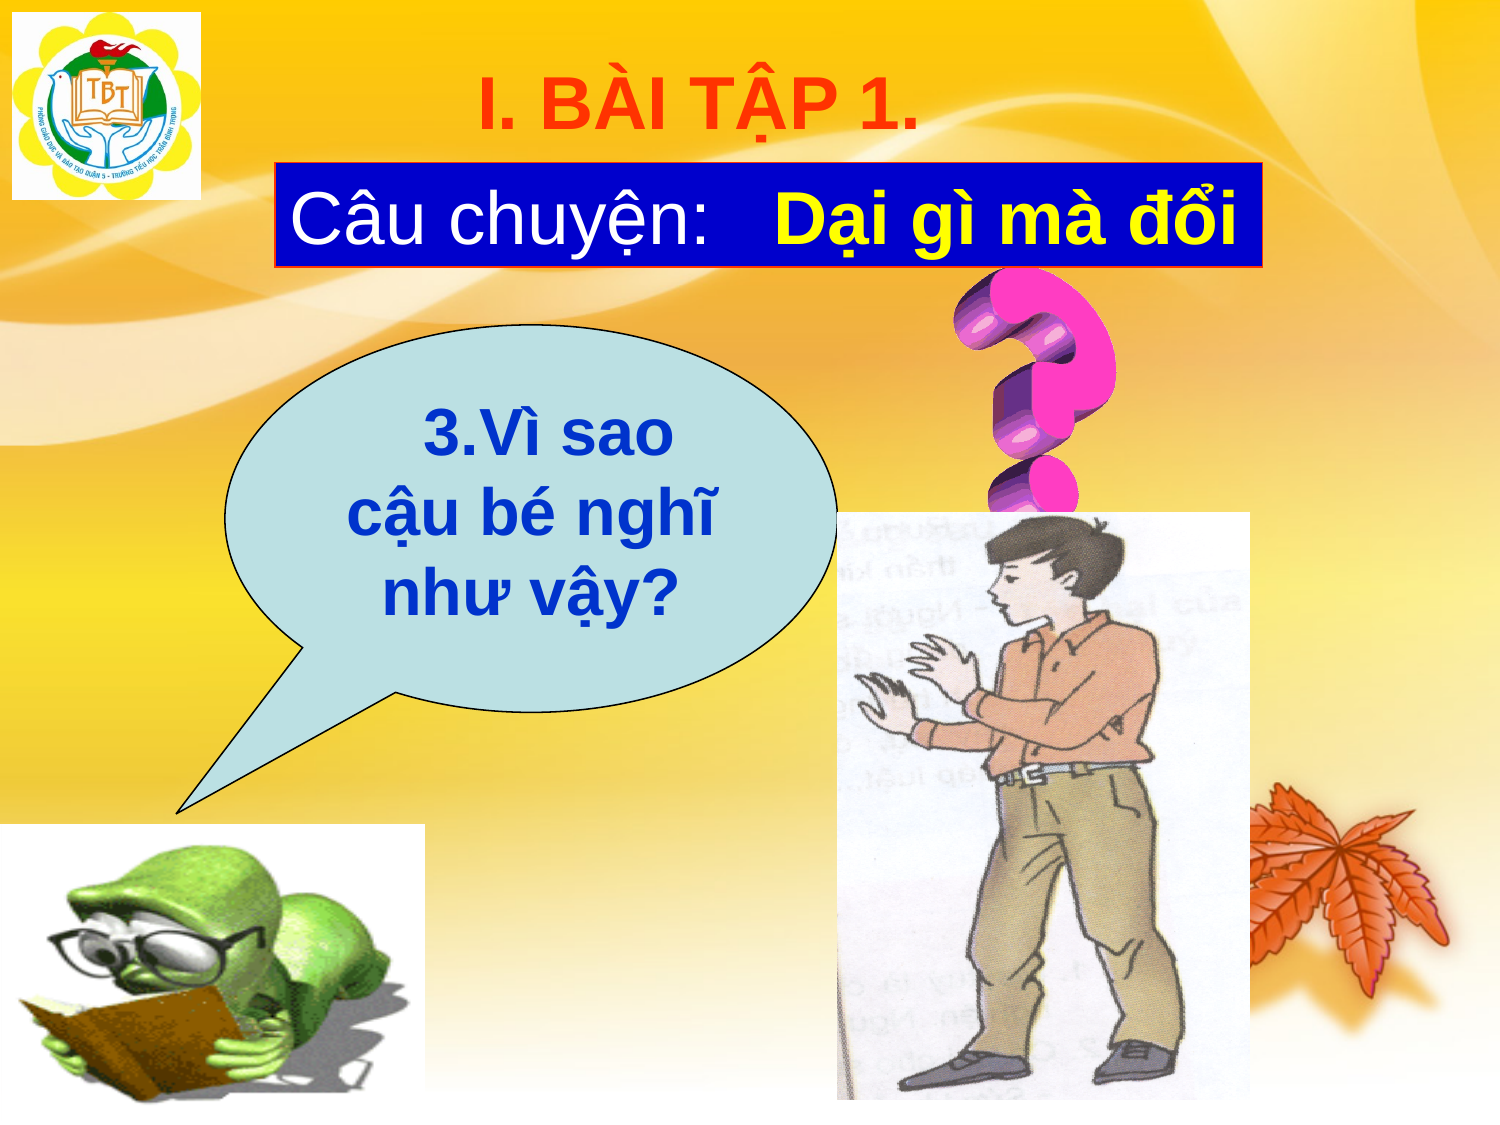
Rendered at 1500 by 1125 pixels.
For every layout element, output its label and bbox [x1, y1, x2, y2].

picture [0, 0, 1500, 1099]
text_box [837, 512, 1251, 1101]
text_box [0, 824, 426, 1125]
